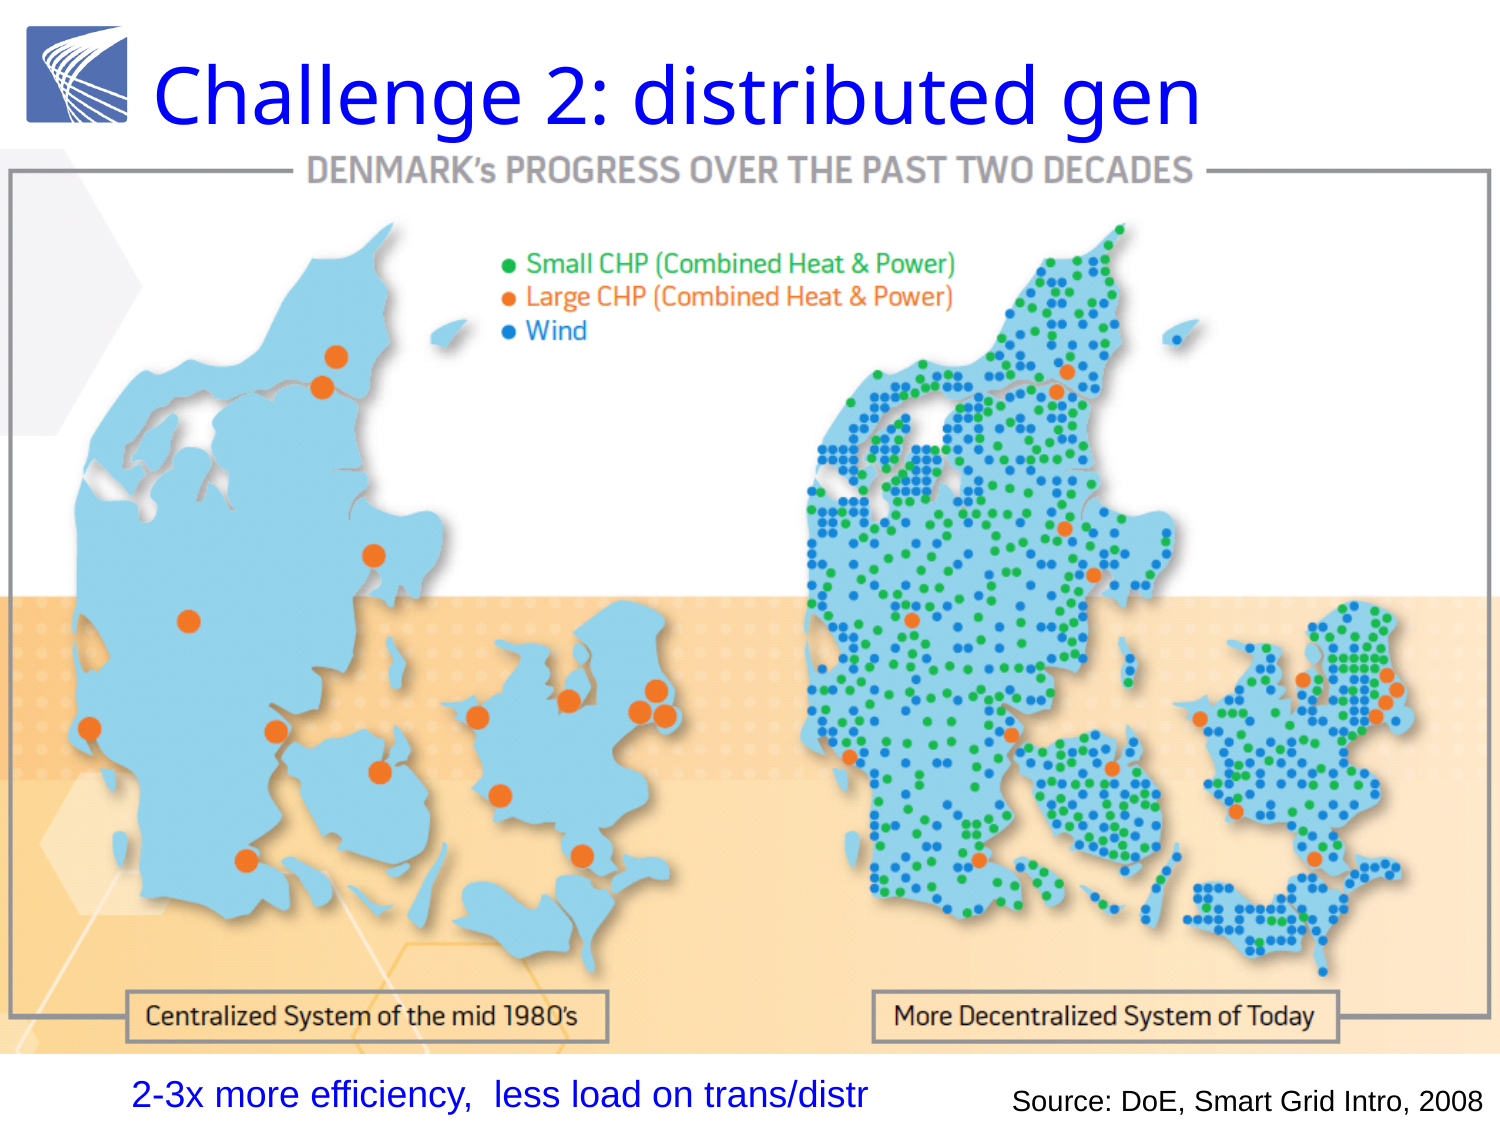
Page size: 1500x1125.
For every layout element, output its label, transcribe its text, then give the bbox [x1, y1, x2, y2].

picture [24, 24, 129, 124]
title Challenge 2: distributed gen [137, 37, 1463, 148]
picture [0, 149, 1500, 1054]
text_box 2-3x more efficiency, less load on trans/distr [116, 1062, 884, 1123]
text_box Source: DoE, Smart Grid Intro, 2008 [997, 1074, 1500, 1125]
